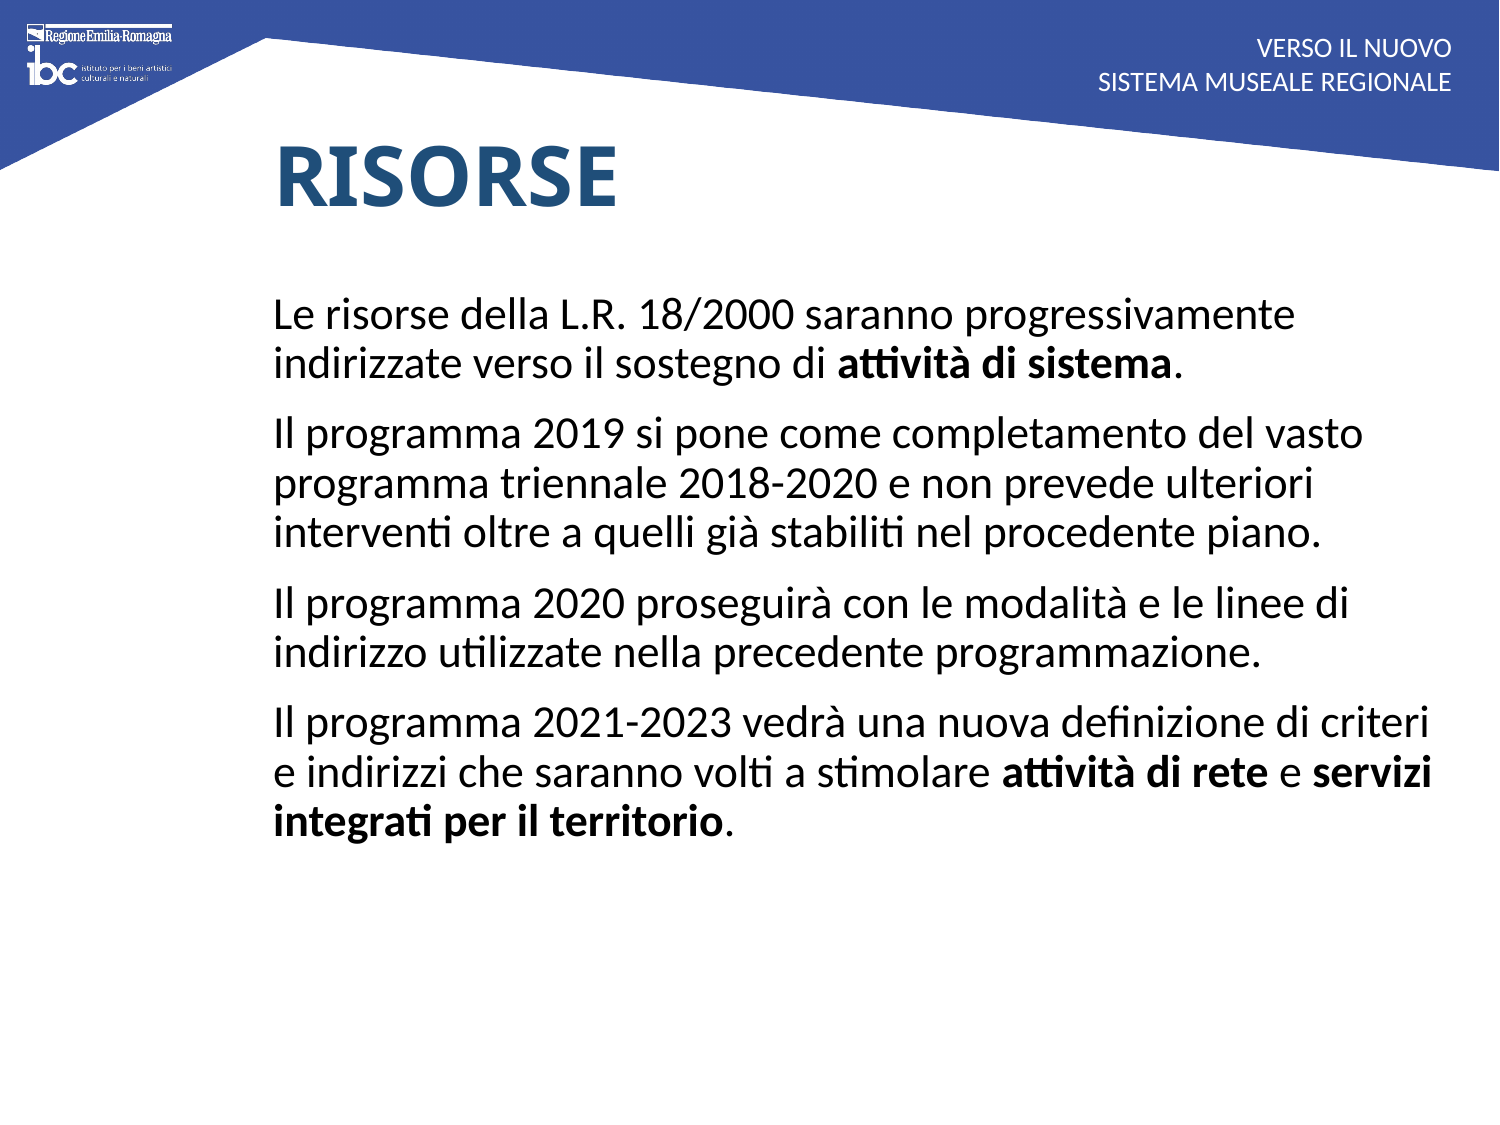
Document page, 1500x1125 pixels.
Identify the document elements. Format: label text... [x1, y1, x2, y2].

subtitle Le risorse della L.R. 18/2000 saranno progressivamente indirizzate verso il sostegno di attività di sistema. Il programma 2019 si pone come completamento del vasto programma triennale 2018-2020 e non prevede ulteriori interventi oltre a quelli già stabiliti nel procedente piano. Il programma 2020 proseguirà con le modalità e le linee di indirizzo utilizzate nella precedente programmazione. Il programma 2021-2023 vedrà una nuova definizione di criteri e indirizzi che saranno volti a stimolare attività di rete e servizi integrati per il territorio. [258, 282, 1471, 917]
picture [0, 0, 1499, 240]
text_box RISORSE [258, 191, 1194, 231]
